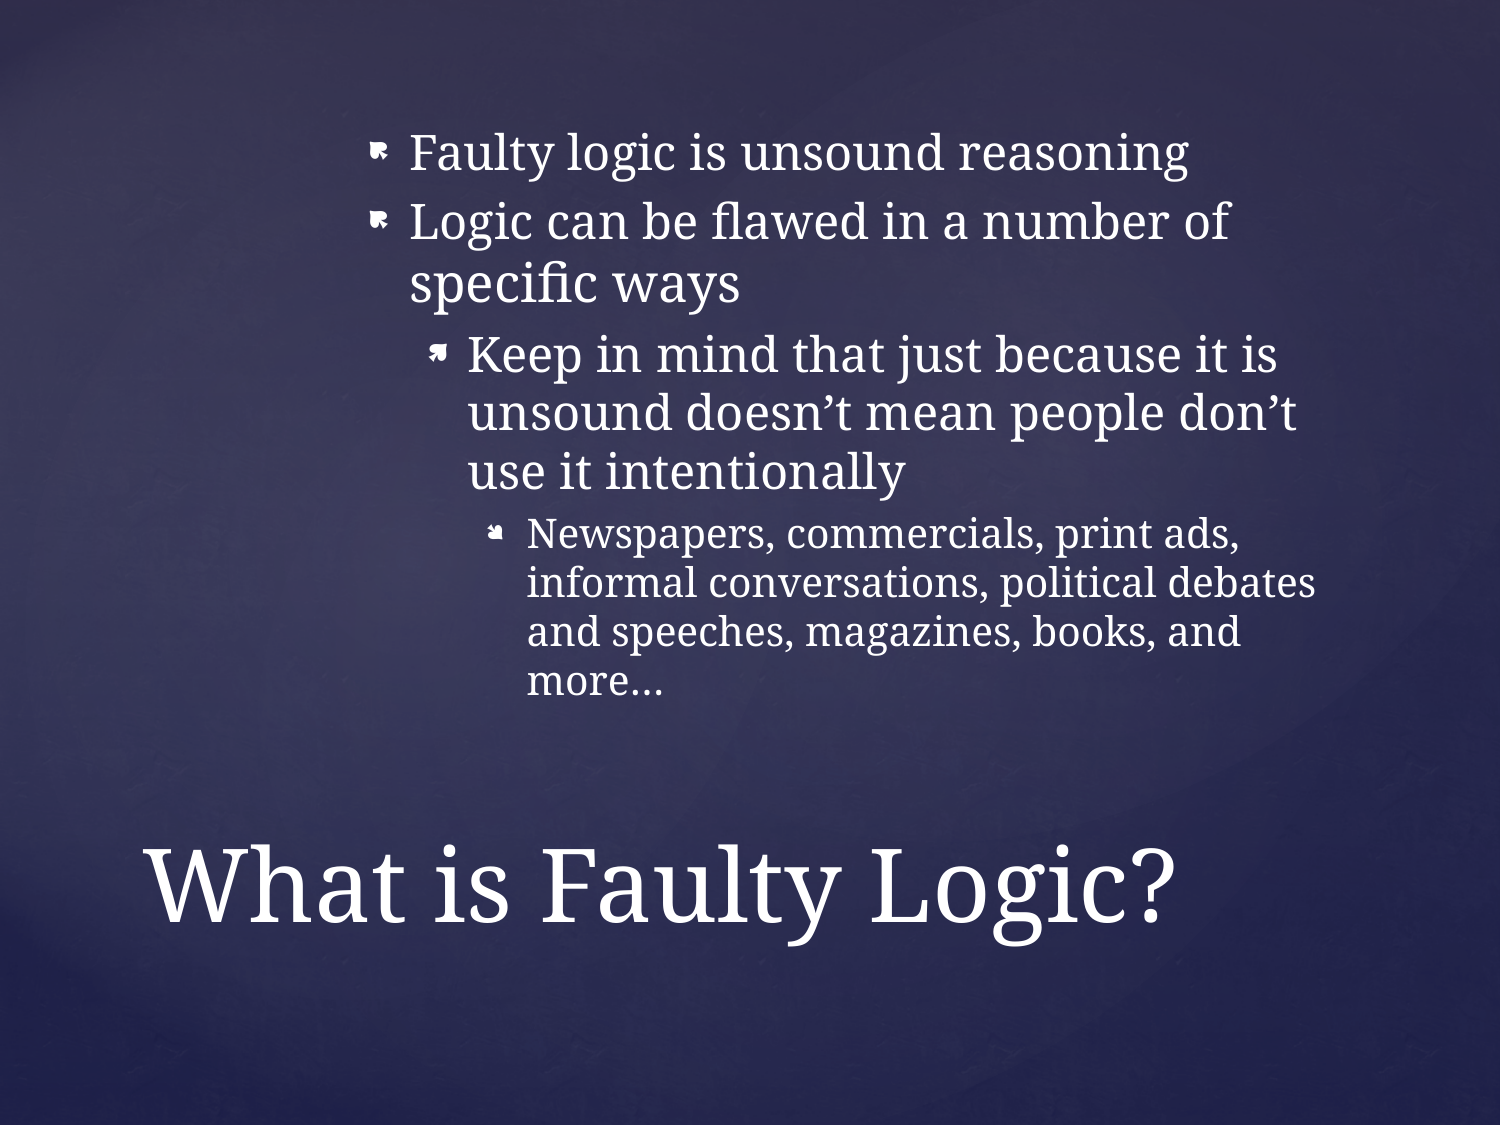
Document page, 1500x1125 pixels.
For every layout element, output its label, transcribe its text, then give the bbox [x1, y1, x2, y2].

title What is Faulty Logic? [127, 800, 1365, 950]
list Faulty logic is unsound reasoning Logic can be flawed in a number of specific ways Keep in mind that just because it is unsound doesn’t mean people don’t use it intentionally Newspapers, commercials, print ads, informal conversations, political debates and speeches, magazines, books, and more… [350, 112, 1350, 713]
